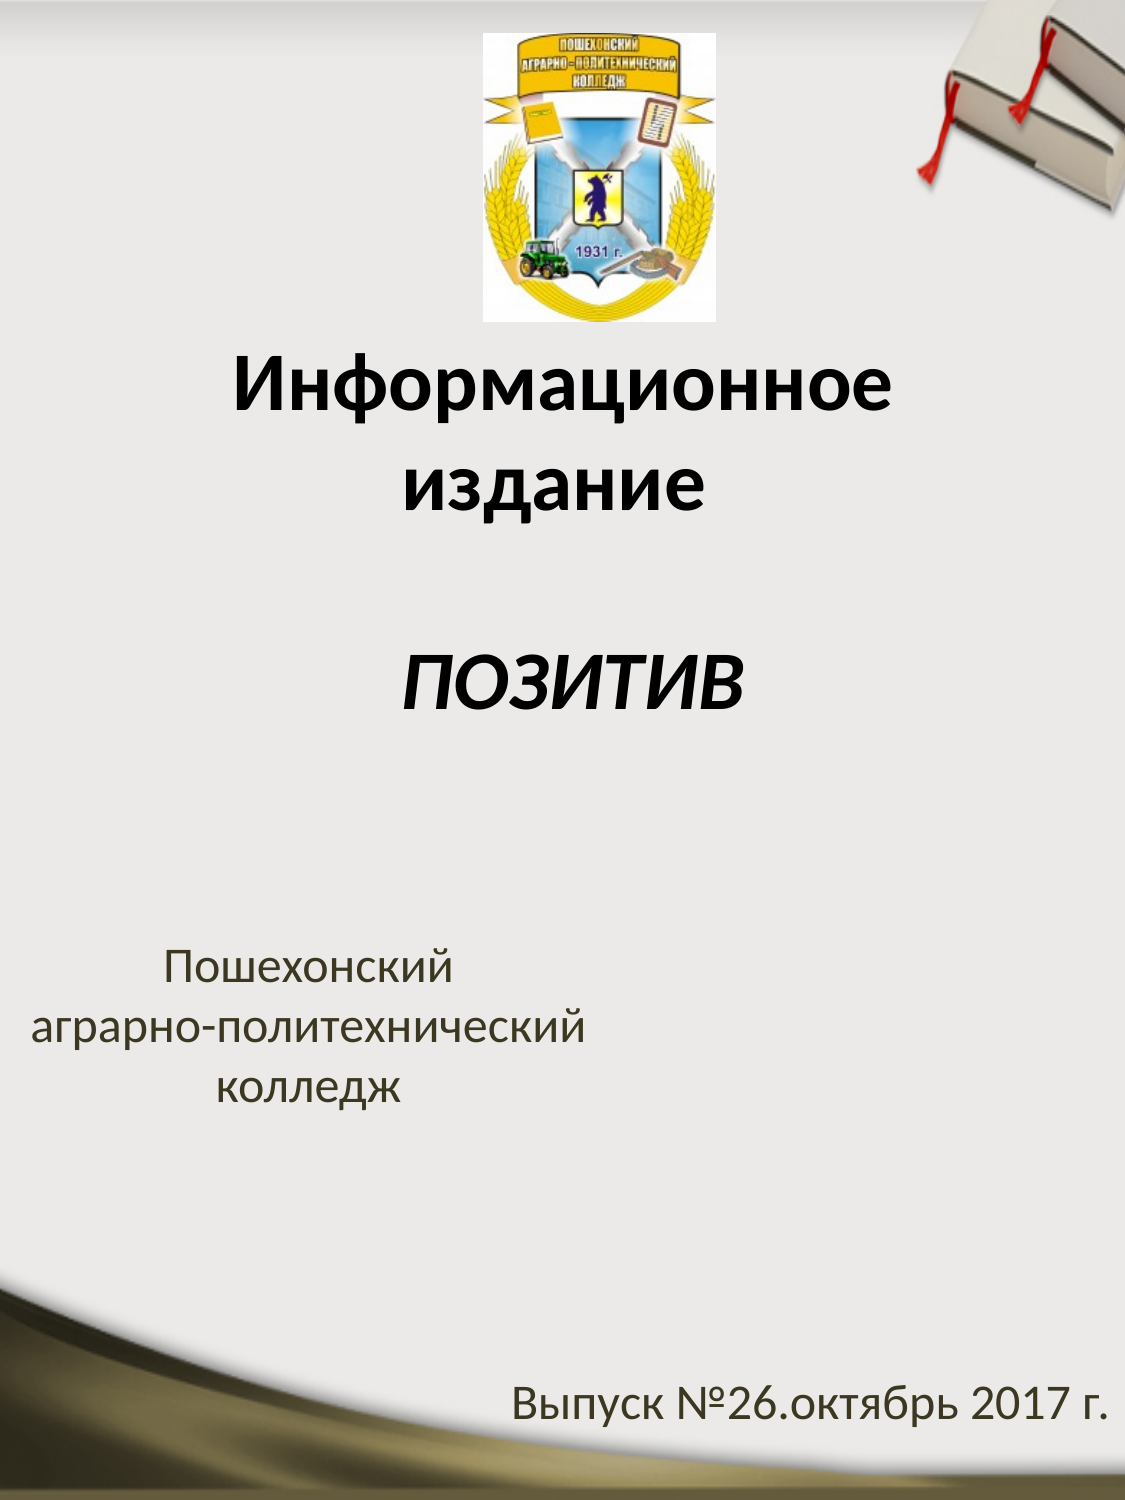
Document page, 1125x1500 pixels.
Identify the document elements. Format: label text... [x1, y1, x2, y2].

text_box Пошехонский аграрно-политехнический колледж [7, 915, 610, 1199]
subtitle Выпуск №26.октябрь 2017 г. [250, 1328, 1125, 1470]
title Информационное издание ПОЗИТИВ [2, 41, 1125, 762]
picture [0, 0, 1125, 1500]
